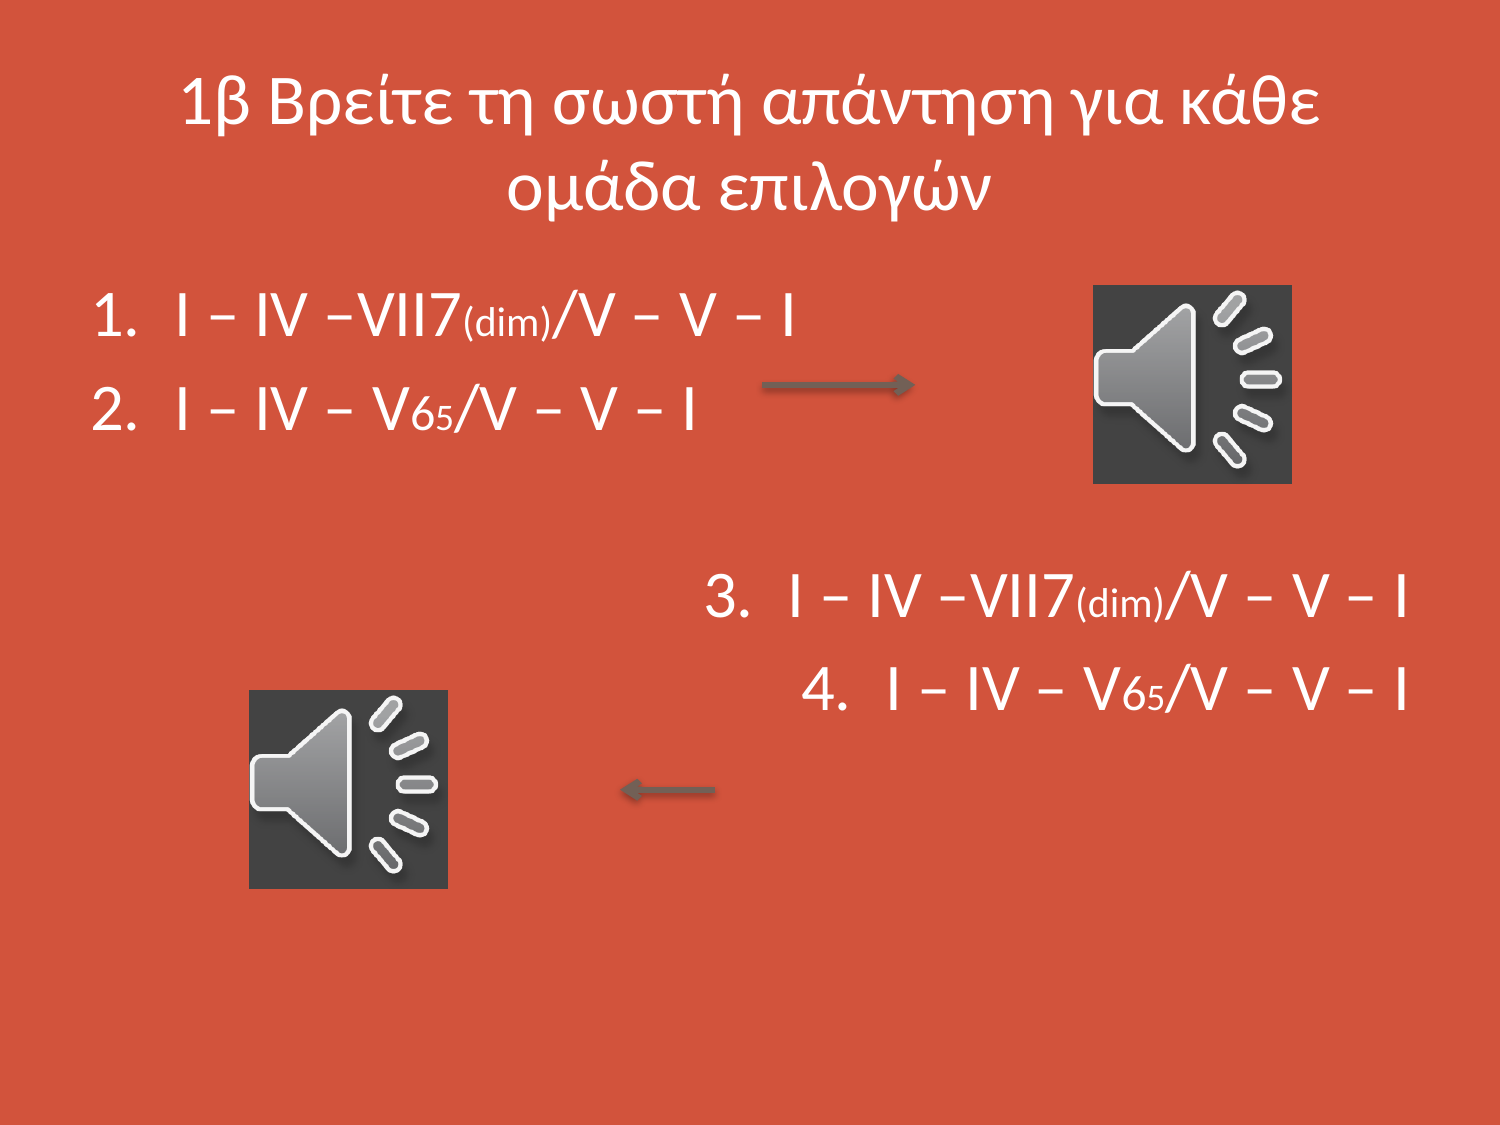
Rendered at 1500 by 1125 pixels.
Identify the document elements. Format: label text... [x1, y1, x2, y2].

list I – IV –VII7(dim)/V – V – I I – IV – V65/V – V – I I – IV –VII7(dim)/V – V – I I – IV – V65/V – V – I [75, 262, 1425, 1005]
picture [247, 688, 450, 891]
picture [1092, 284, 1294, 486]
title 1β Βρείτε τη σωστή απάντηση για κάθε ομάδα επιλογών [75, 45, 1425, 233]
